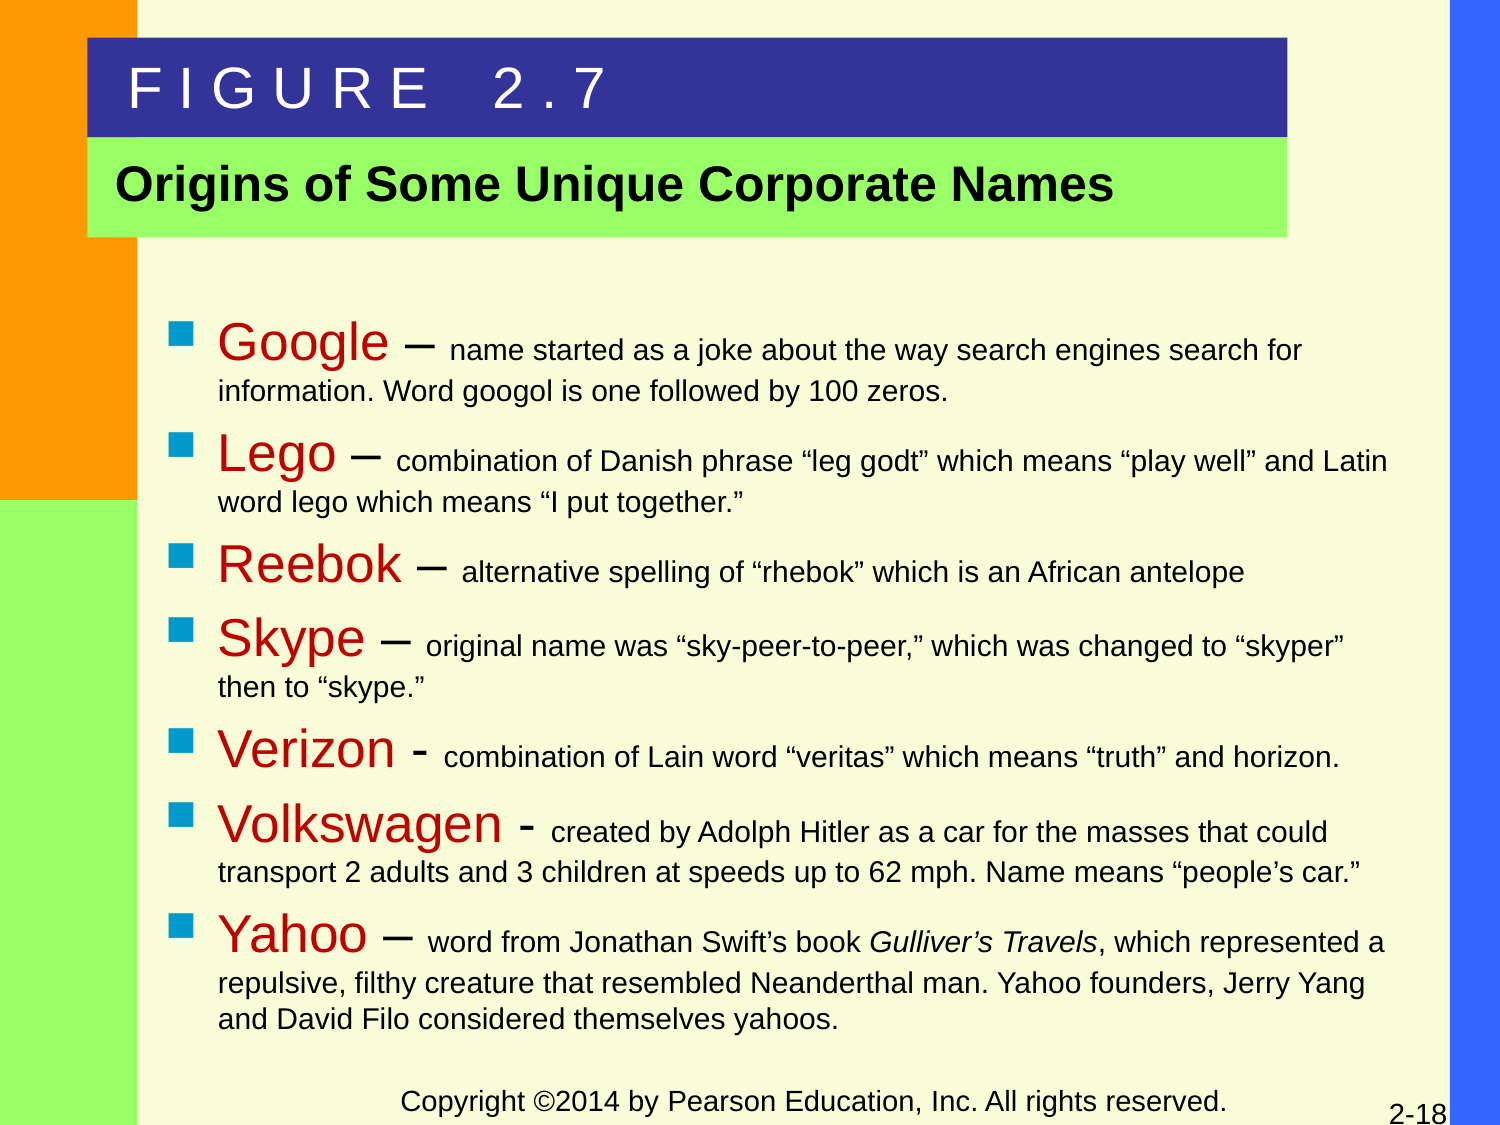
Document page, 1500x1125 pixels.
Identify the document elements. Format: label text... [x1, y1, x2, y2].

slide_number 2-18 [1149, 1087, 1449, 1125]
text_box [0, 0, 138, 500]
footer Copyright ©2014 by Pearson Education, Inc. All rights reserved. [262, 1074, 1376, 1125]
text_box F I G U R E 2 . 7 [112, 42, 738, 128]
list Google – name started as a joke about the way search engines search for information. Word googol is one followed by 100 zeros. Lego – combination of Danish phrase “leg godt” which means “play well” and Latin word lego which means “I put together.” Reebok – alternative spelling of “rhebok” which is an African antelope Skype – original name was “sky-peer-to-peer,” which was changed to “skyper” then to “skype.” Verizon - combination of Lain word “veritas” which means “truth” and horizon. Volkswagen - created by Adolph Hitler as a car for the masses that could transport 2 adults and 3 children at speeds up to 62 mph. Name means “people’s car.” Yahoo – word from Jonathan Swift’s book Gulliver’s Travels, which represented a repulsive, filthy creature that resembled Neanderthal man. Yahoo founders, Jerry Yang and David Filo considered themselves yahoos. [149, 299, 1426, 1051]
text_box [1449, 0, 1500, 1125]
text_box [0, 500, 138, 1125]
text_box Origins of Some Unique Corporate Names [99, 137, 1263, 225]
text_box [87, 137, 1288, 238]
text_box [87, 37, 1288, 137]
